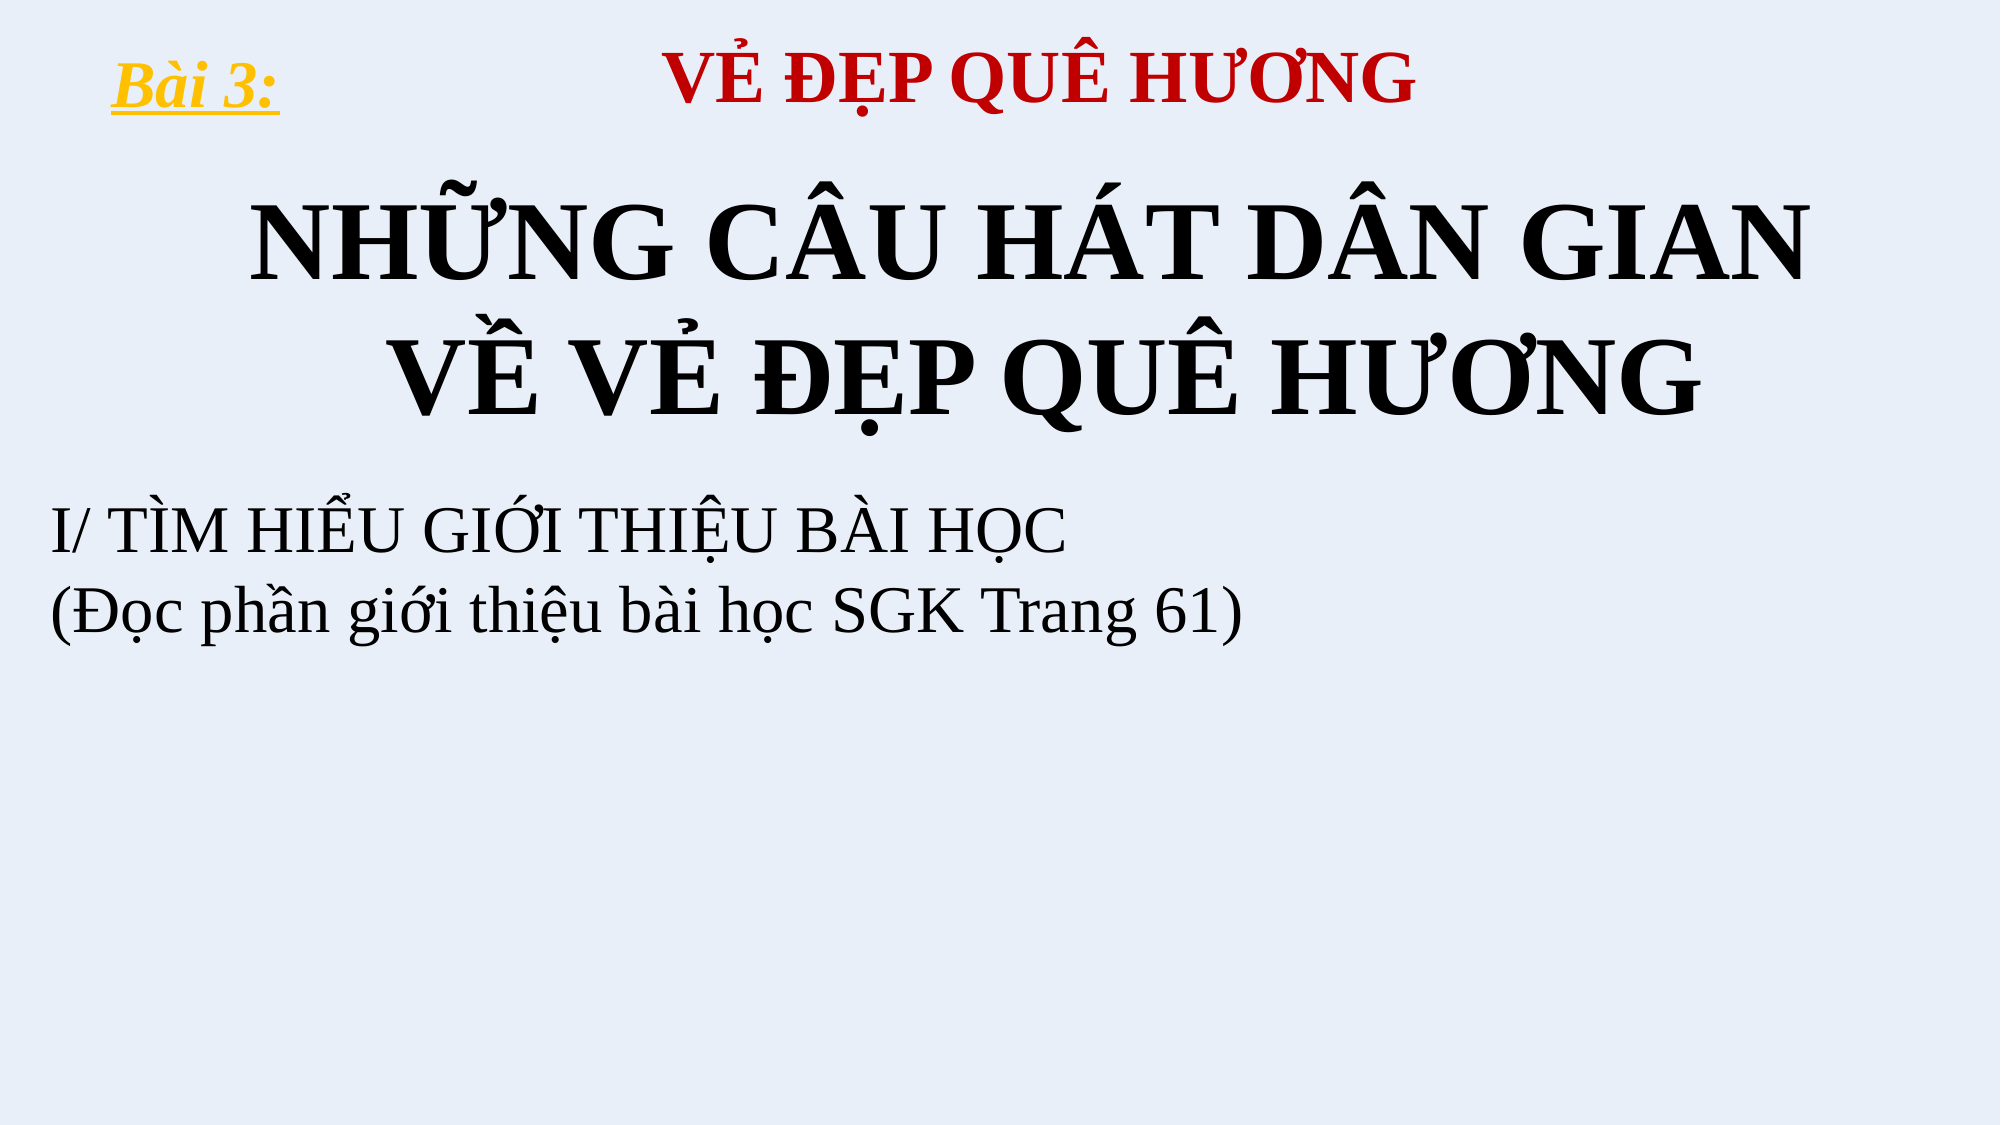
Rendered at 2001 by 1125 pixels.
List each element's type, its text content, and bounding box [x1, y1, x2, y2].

text_box VẺ ĐẸP QUÊ HƯƠNG [646, 19, 1667, 125]
text_box Bài 3: [96, 33, 328, 129]
text_box NHỮNG CÂU HÁT DÂN GIAN VỀ VẺ ĐẸP QUÊ HƯƠNG [234, 159, 1857, 445]
text_box I/ TÌM HIỂU GIỚI THIỆU BÀI HỌC (Đọc phần giới thiệu bài học SGK Trang 61) [35, 478, 1342, 653]
